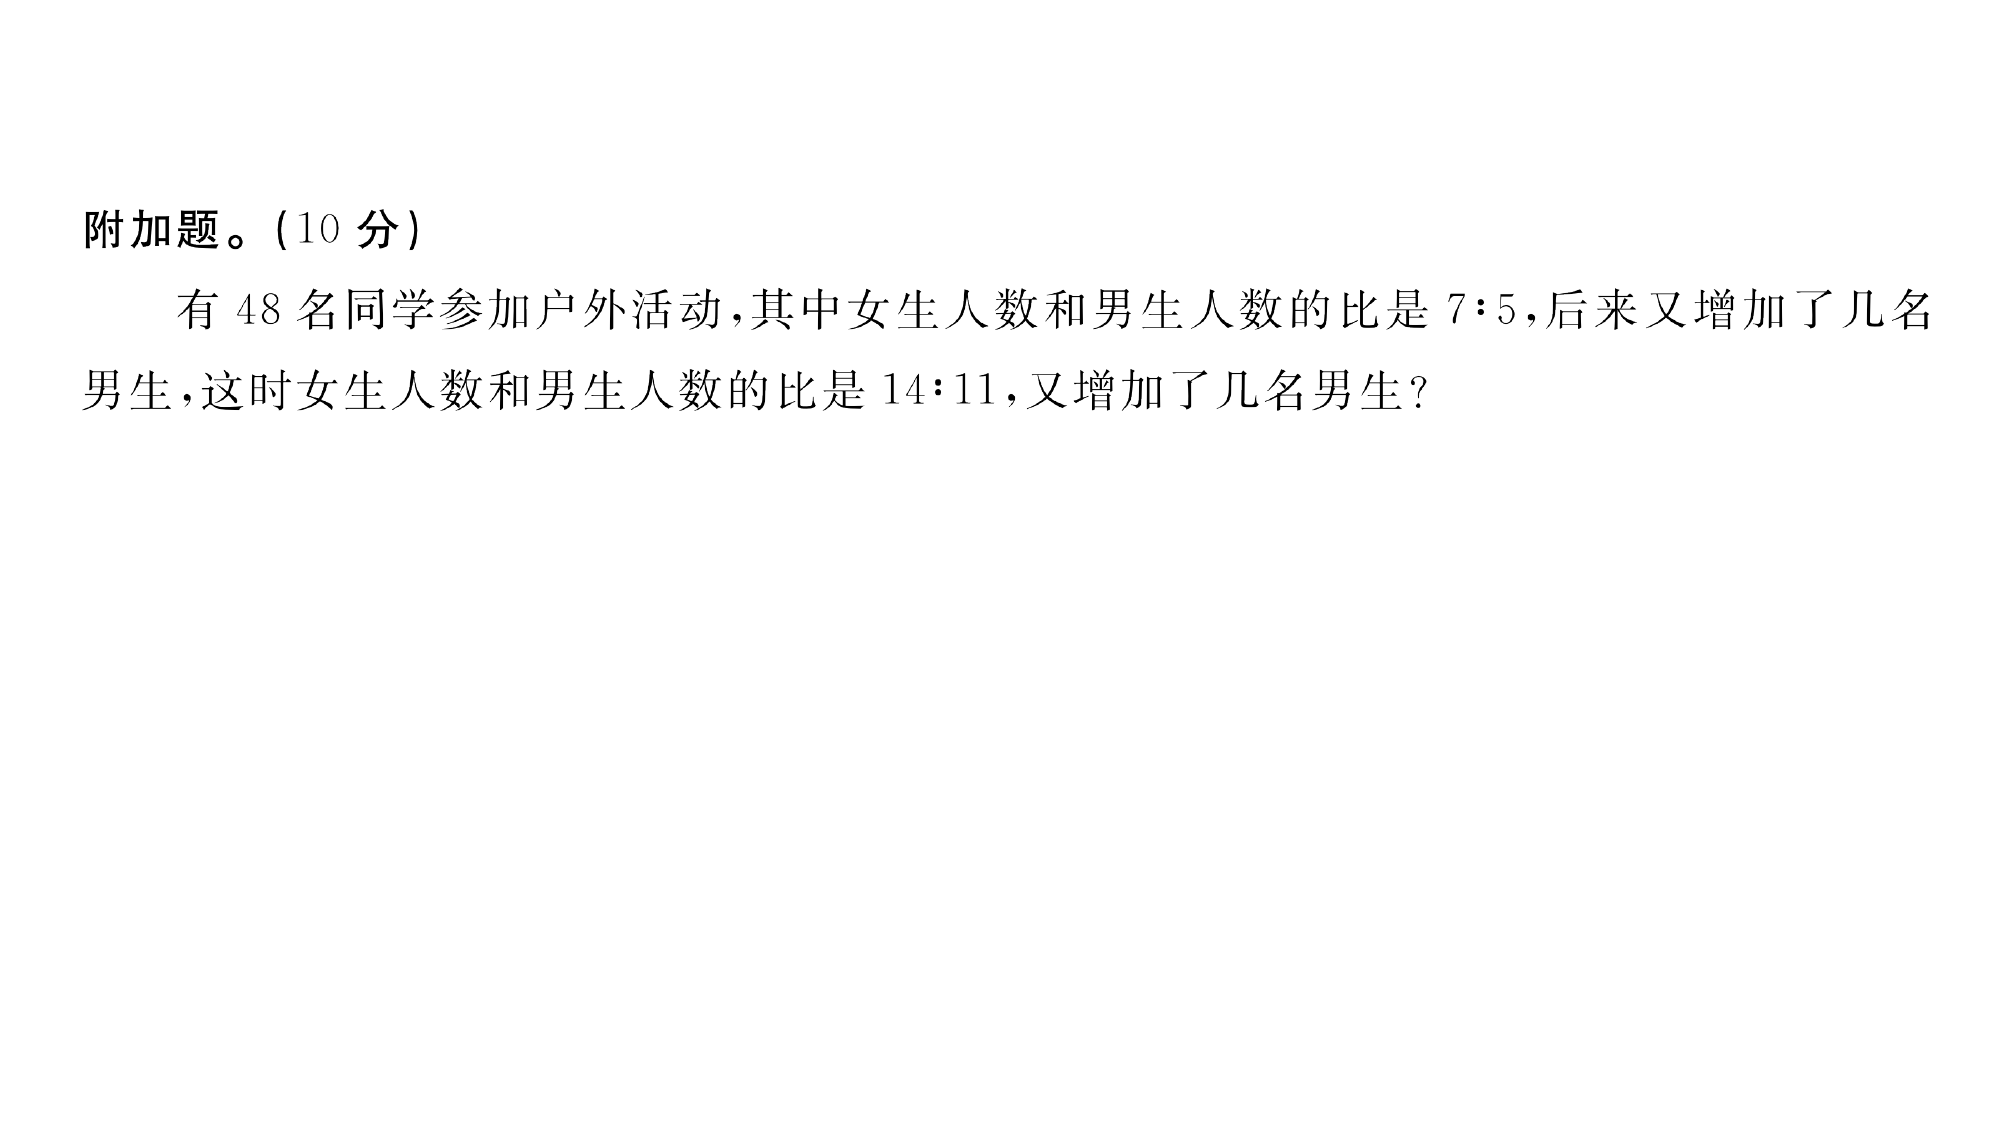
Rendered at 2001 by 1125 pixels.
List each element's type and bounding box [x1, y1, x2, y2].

picture [78, 184, 1969, 674]
